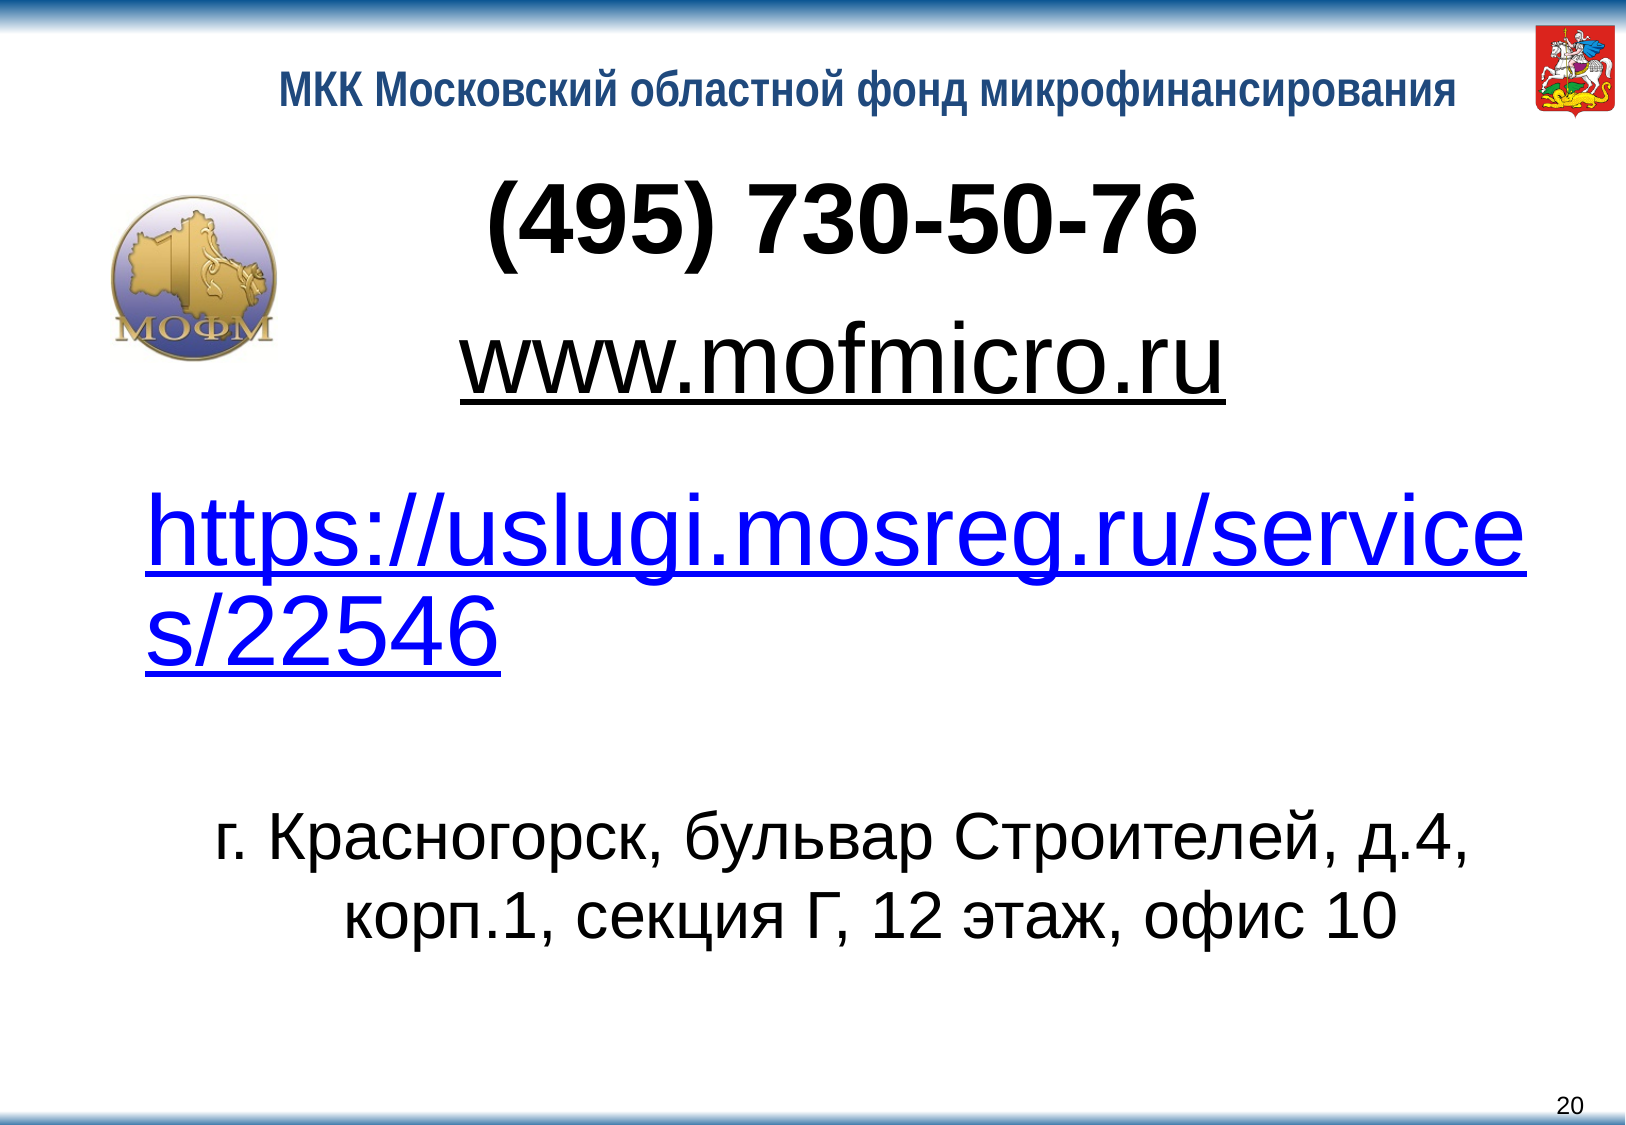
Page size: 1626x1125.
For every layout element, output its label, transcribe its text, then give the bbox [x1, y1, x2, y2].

title МКК Московский областной фонд микрофинансирования [223, 55, 1514, 117]
text_box (495) 730-50-76 www.mofmicro.ru https://uslugi.mosreg.ru/services/22546 г. Красногорск, бульвар Строителей, д.4, корп.1, секция Г, 12 этаж, офис 10 [130, 146, 1556, 995]
picture [110, 193, 279, 363]
slide_number 19 [1245, 1089, 1585, 1121]
picture [1535, 25, 1615, 119]
